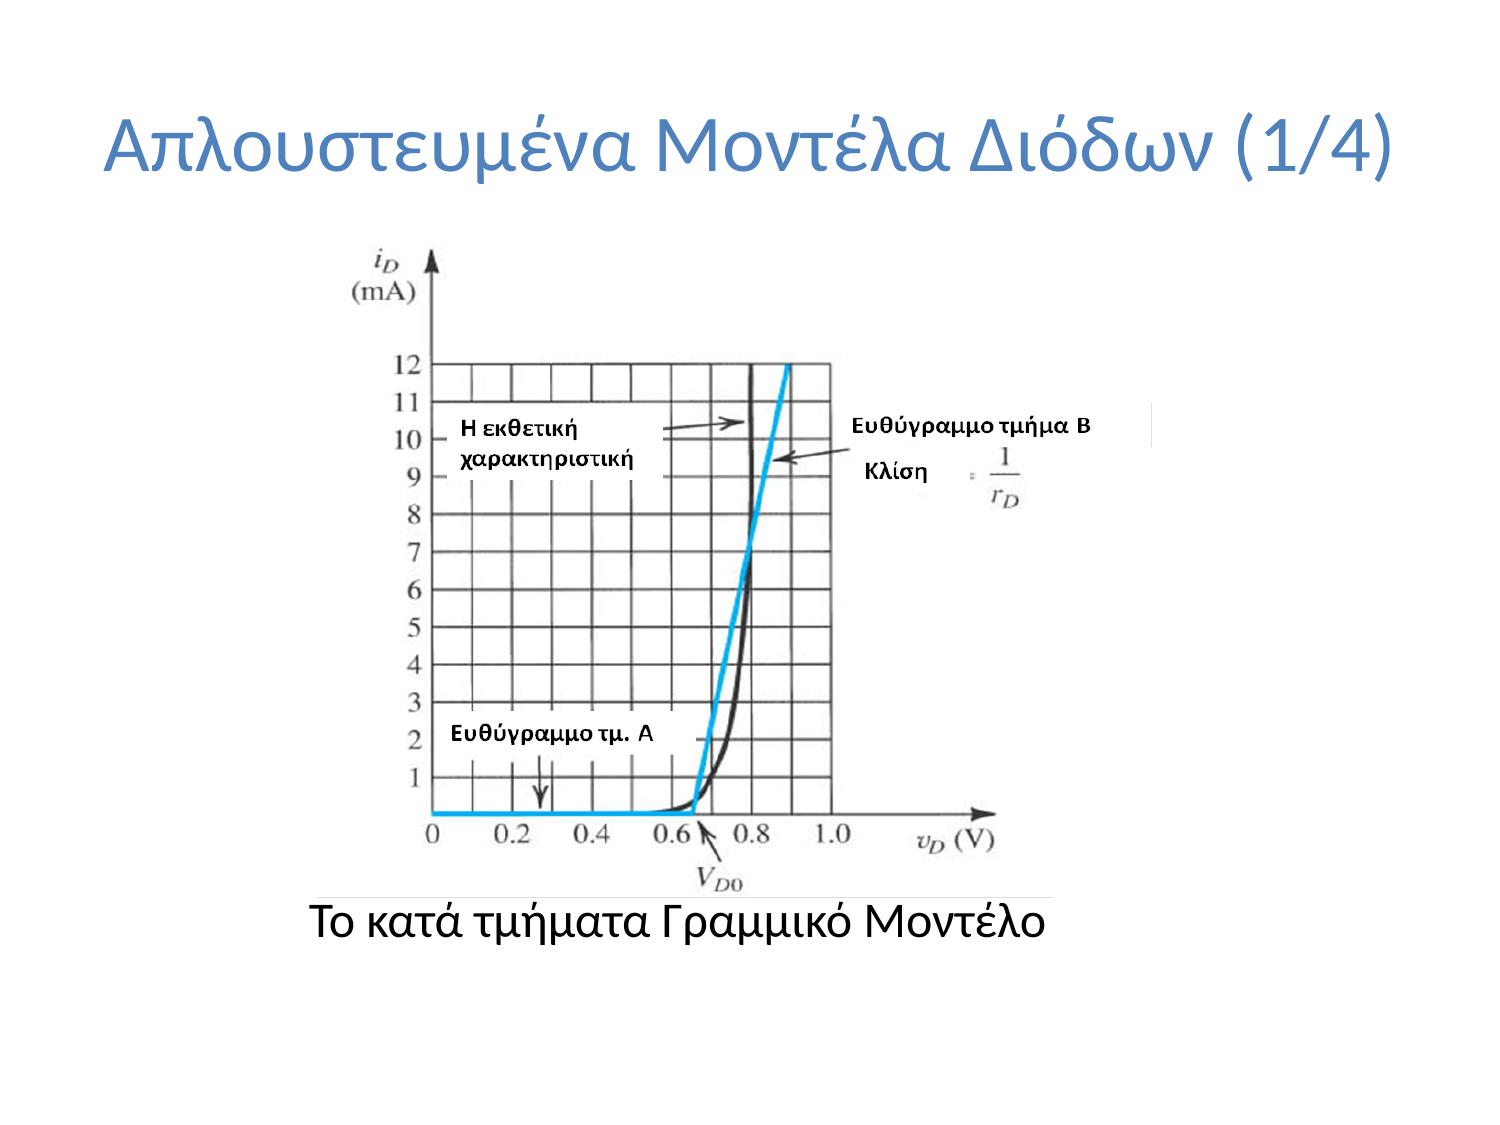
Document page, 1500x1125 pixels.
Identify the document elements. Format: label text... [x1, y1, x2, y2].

title Απλουστευμένα Μοντέλα Διόδων (1/4) [75, 45, 1425, 233]
picture [316, 231, 1152, 898]
list Το κατά τμήματα Γραμμικό Μοντέλο [294, 880, 1194, 1013]
